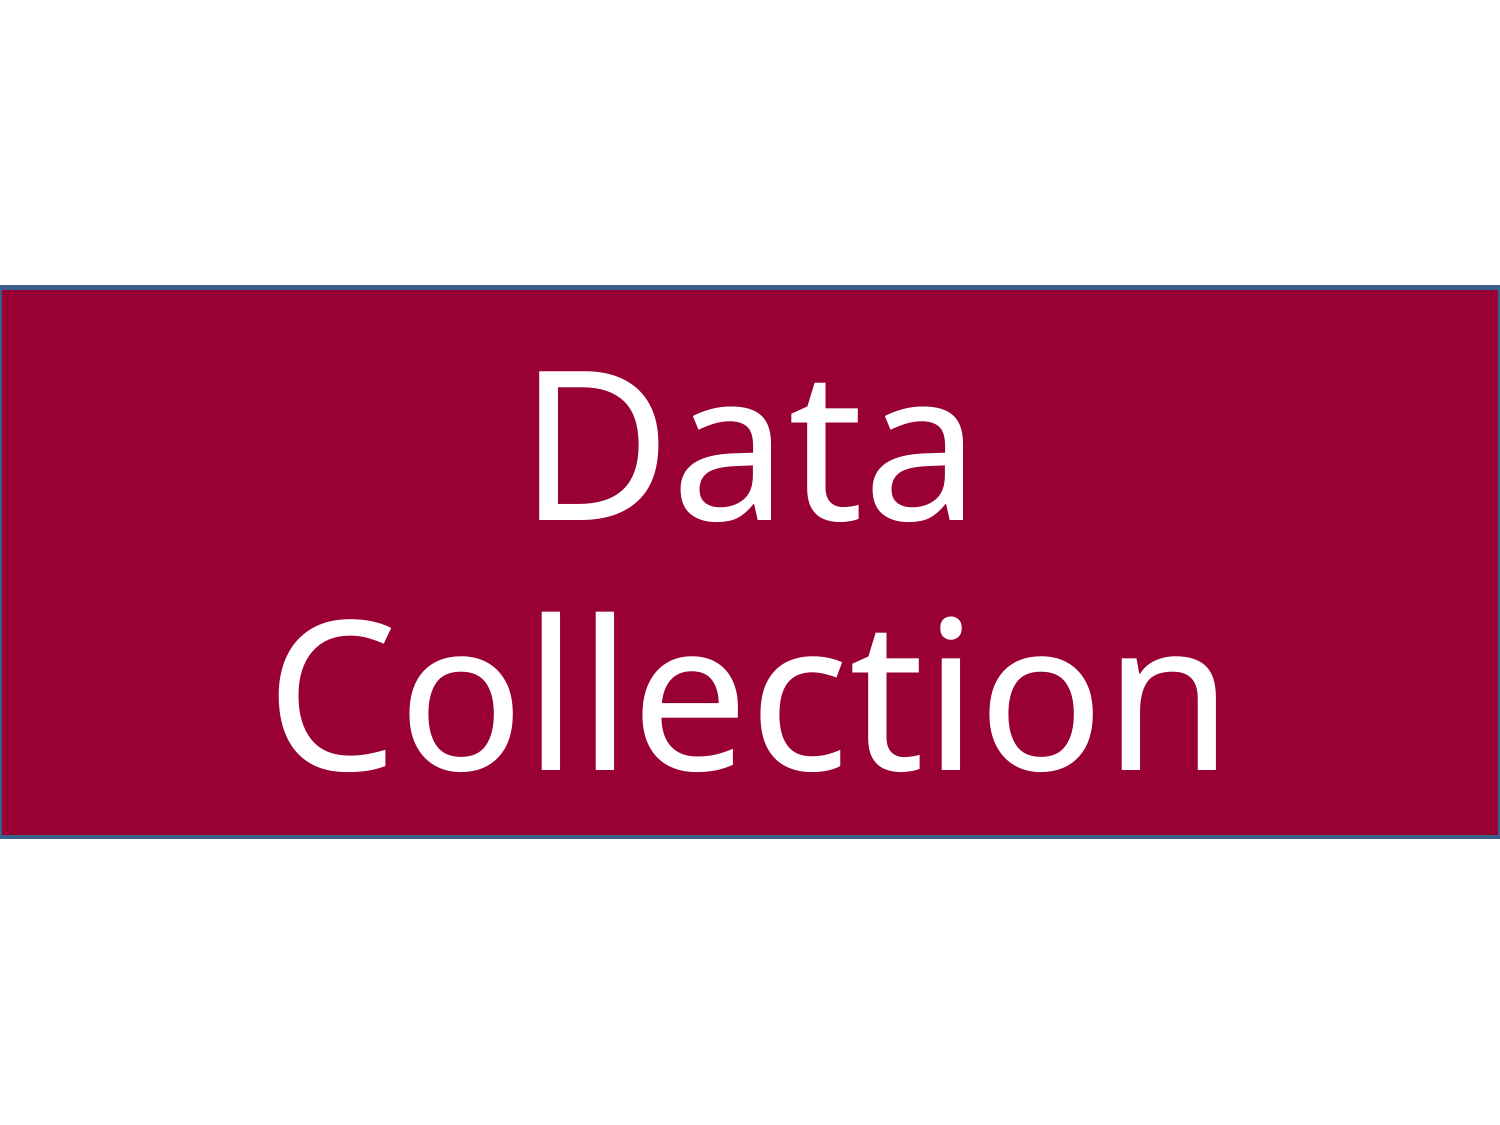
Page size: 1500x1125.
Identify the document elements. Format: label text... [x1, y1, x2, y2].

text_box Data Collection [0, 285, 1500, 839]
